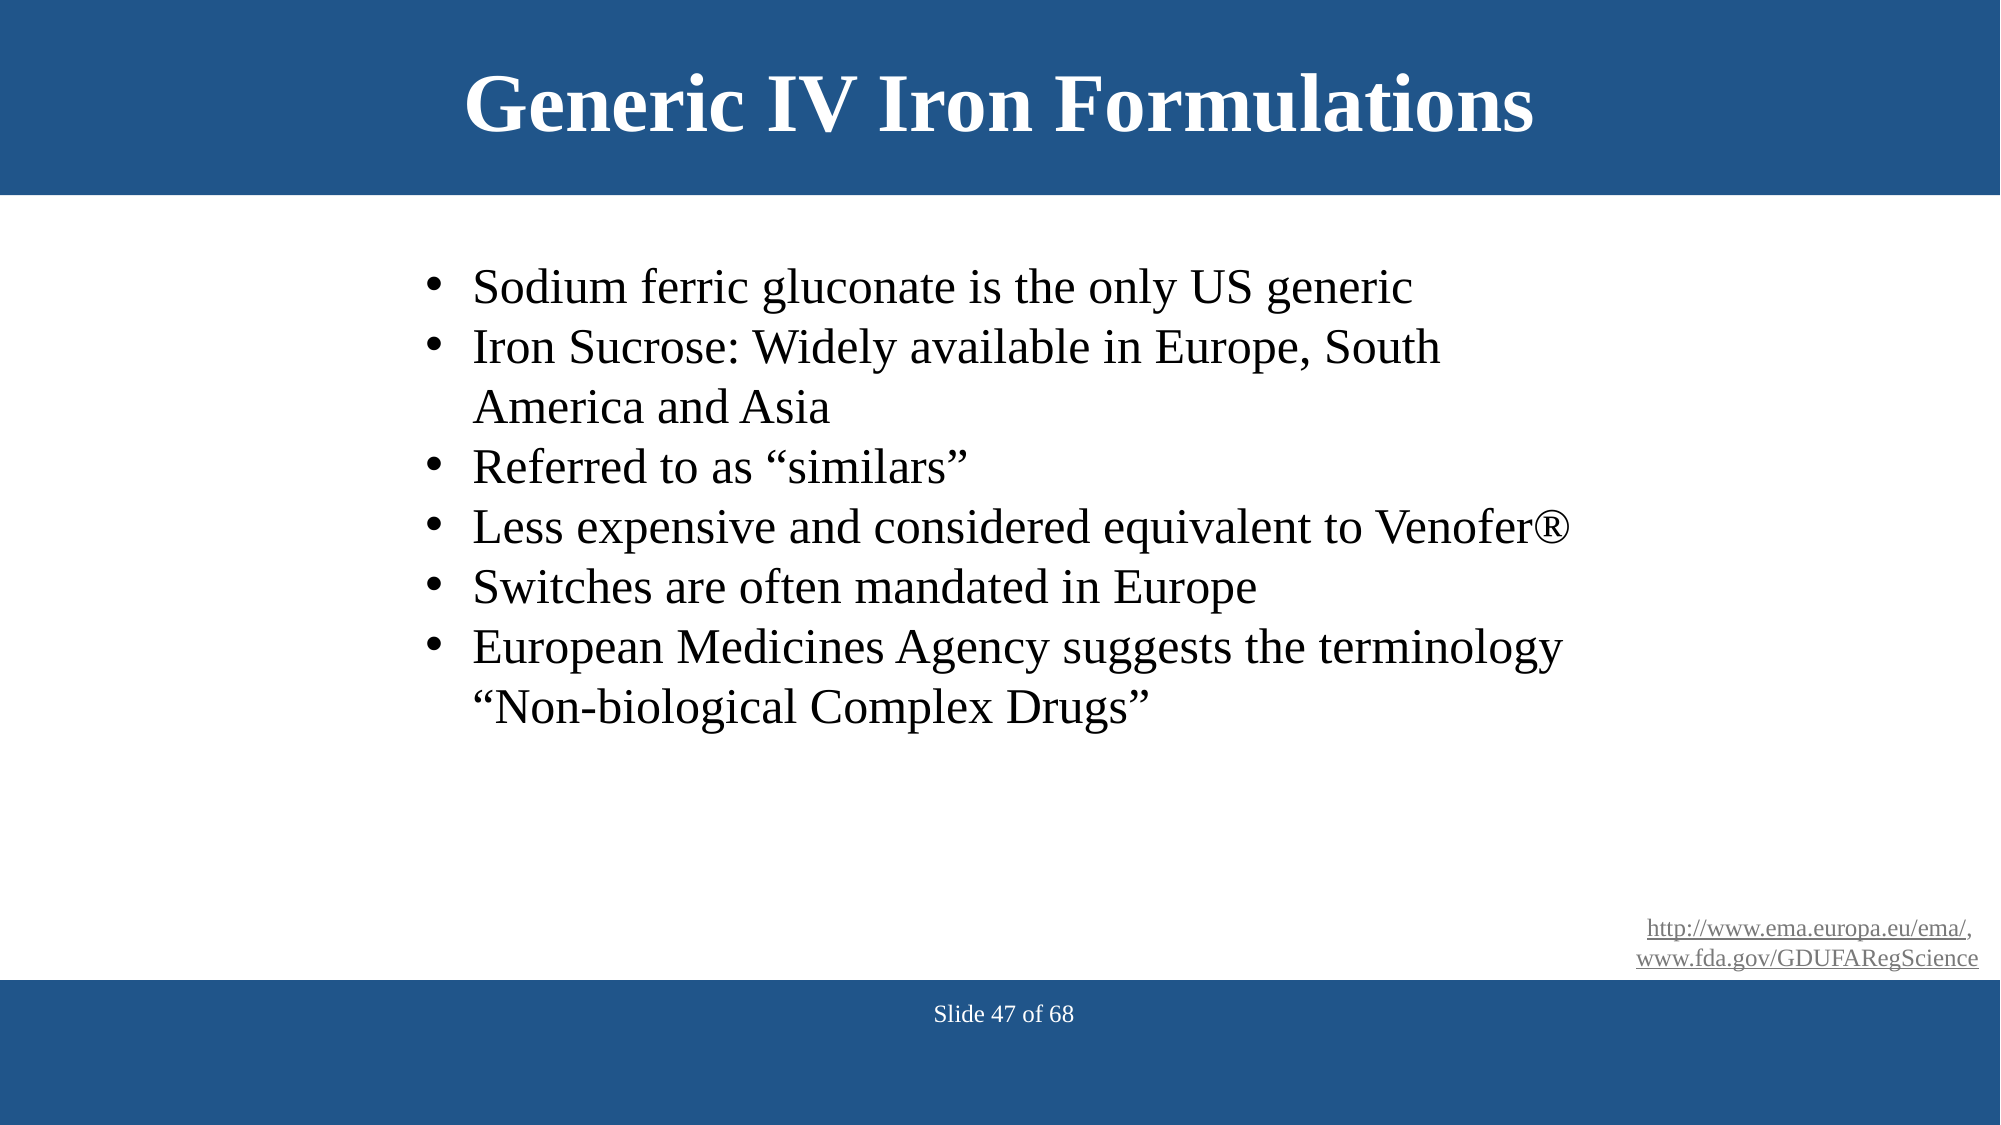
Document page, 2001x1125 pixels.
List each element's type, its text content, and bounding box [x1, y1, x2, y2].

text_box Slide 47 of 68 [918, 990, 1111, 1036]
text_box http://www.ema.europa.eu/ema/, www.fda.gov/GDUFARegScience [999, 904, 2000, 979]
title Generic IV Iron Formulations [0, 0, 2000, 197]
text_box Sodium ferric gluconate is the only US generic Iron Sucrose: Widely available in Europe, South America and Asia Referred to as “similars” Less expensive and considered equivalent to Venofer® Switches are often mandated in Europe European Medicines Agency suggests the terminology “Non-biological Complex Drugs” [410, 246, 1618, 801]
